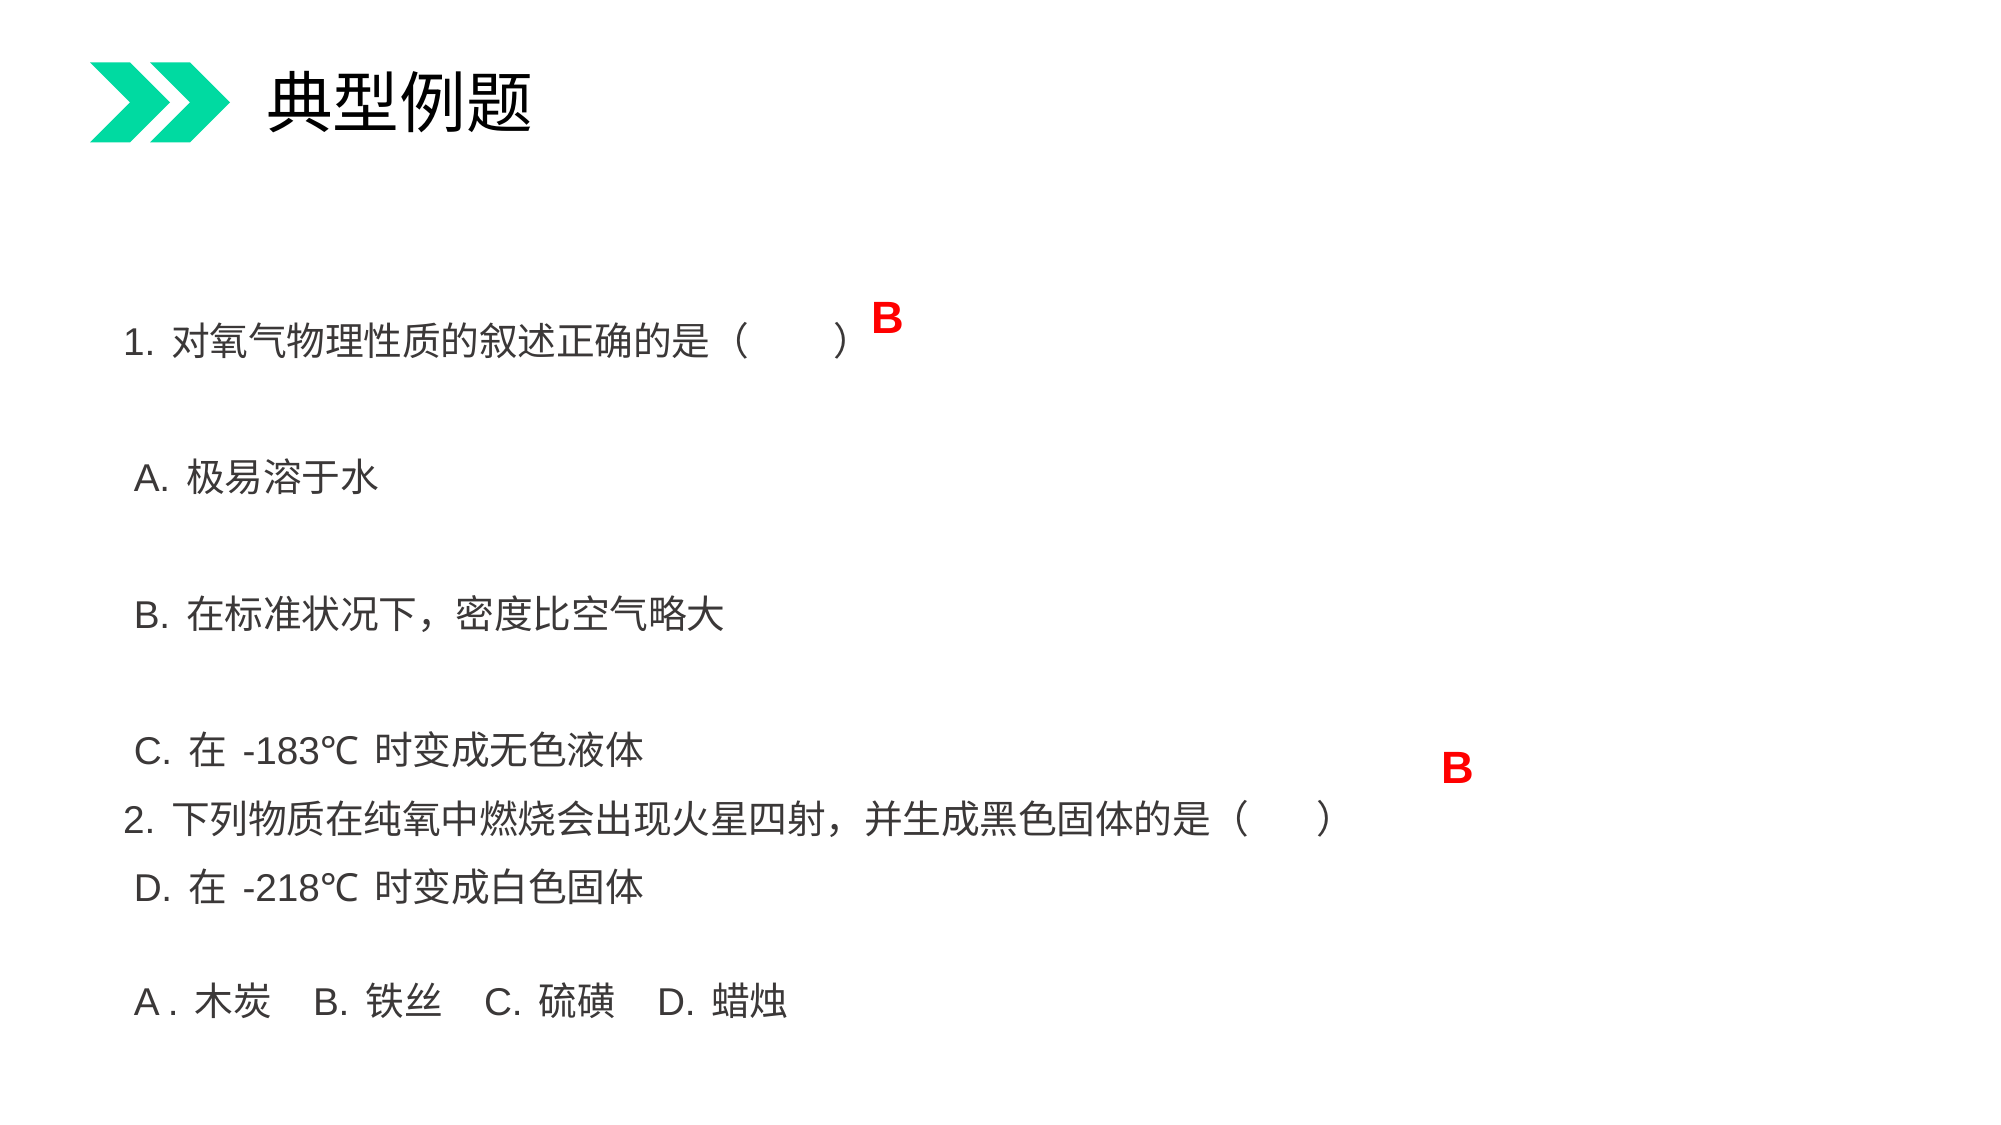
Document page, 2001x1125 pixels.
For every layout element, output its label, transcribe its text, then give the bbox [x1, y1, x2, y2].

text_box 1.对氧气物理性质的叙述正确的是（ ） A.极易溶于水 B.在标准状况下，密度比空气略大 C.在-183℃时变成无色液体 D.在-218℃时变成白色固体 [108, 219, 1842, 917]
text_box B [856, 228, 936, 350]
text_box 2.下列物质在纯氧中燃烧会出现火星四射，并生成黑色固体的是（ ） A .木炭 B.铁丝 C.硫磺 D.蜡烛 [108, 651, 1860, 1031]
text_box 典型例题 [251, 62, 1255, 146]
text_box B [1426, 678, 1506, 800]
